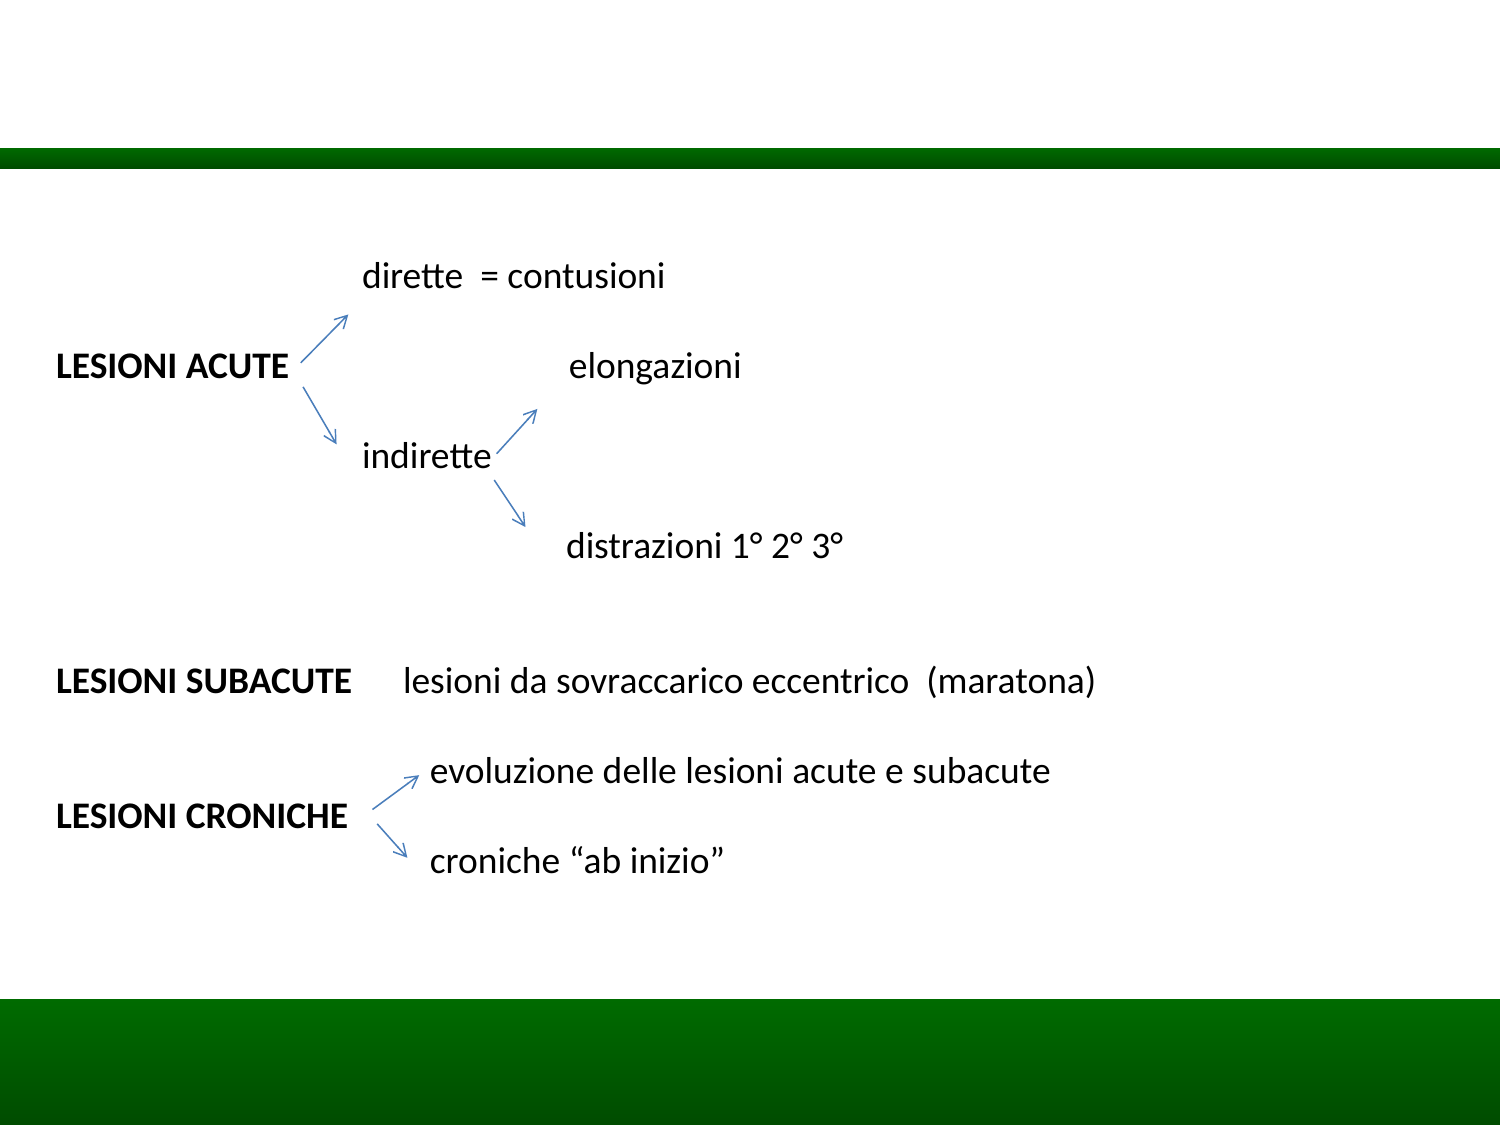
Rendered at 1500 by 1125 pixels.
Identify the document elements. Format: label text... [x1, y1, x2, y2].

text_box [494, 479, 526, 528]
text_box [372, 774, 420, 810]
text_box [0, 997, 1500, 1125]
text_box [496, 408, 538, 454]
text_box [302, 386, 337, 445]
text_box [0, 147, 1500, 170]
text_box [300, 314, 349, 364]
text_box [376, 823, 408, 858]
text_box dirette = contusioni LESIONI ACUTE elongazioni indirette distrazioni 1° 2° 3° LESIONI SUBACUTE lesioni da sovraccarico eccentrico (maratona) evoluzione delle lesioni acute e subacute LESIONI CRONICHE croniche “ab inizio” [41, 243, 1457, 934]
